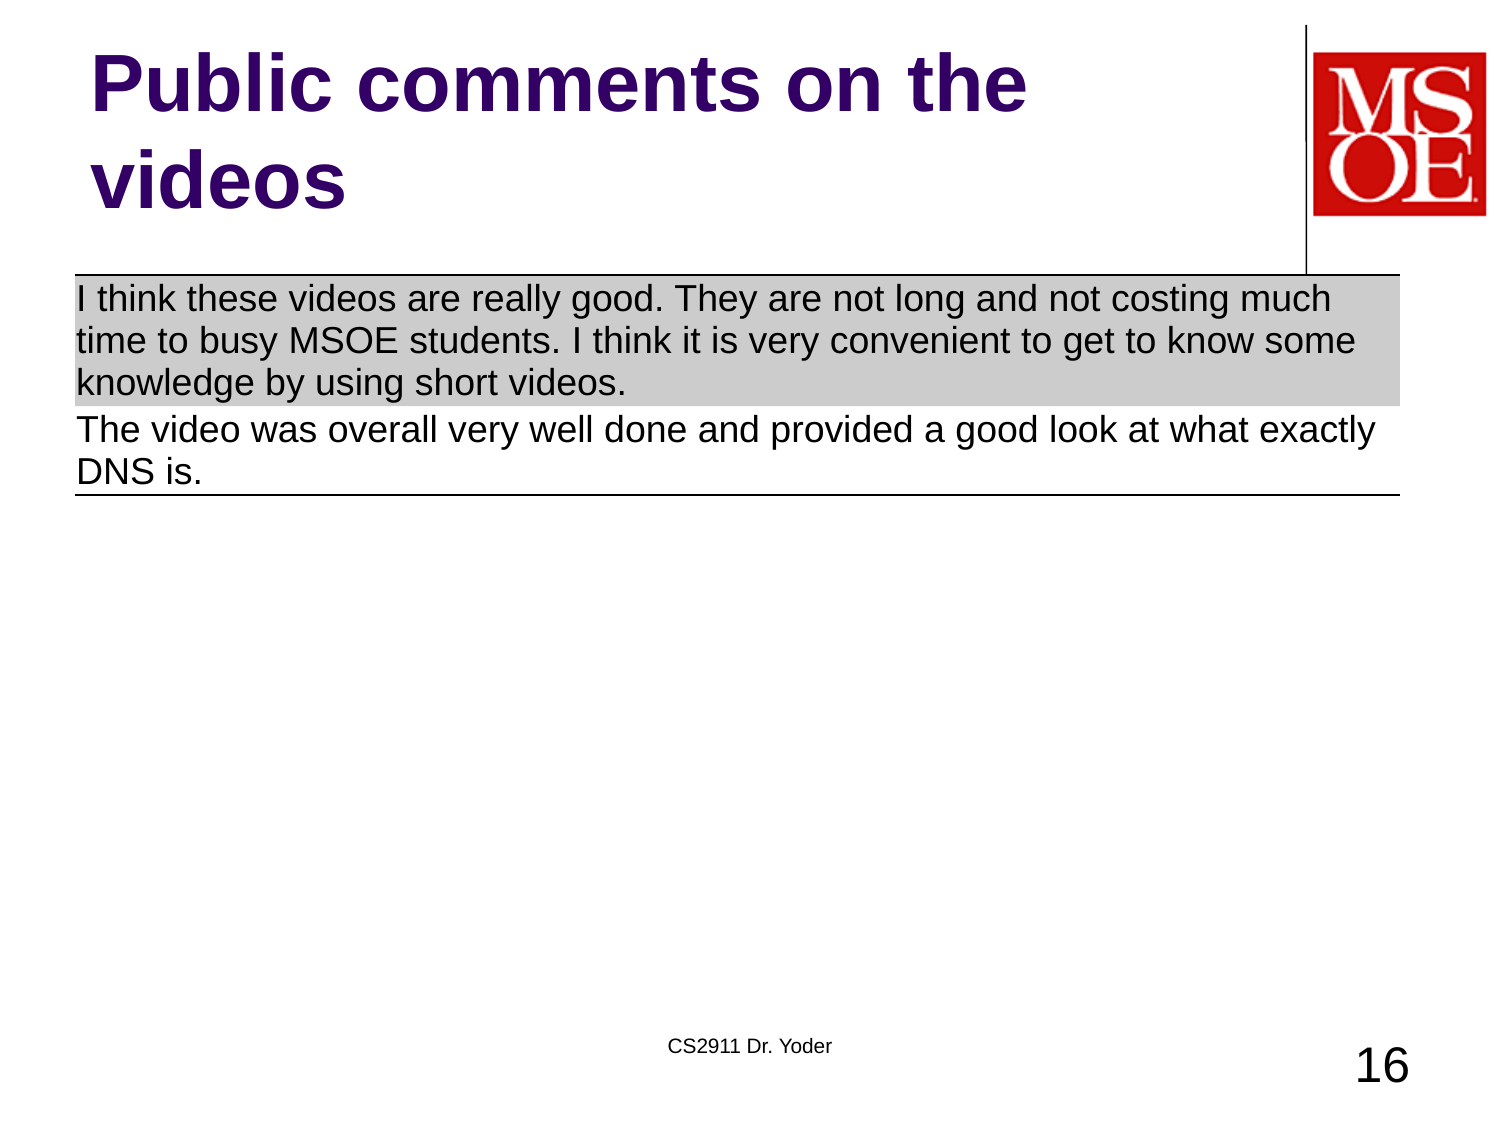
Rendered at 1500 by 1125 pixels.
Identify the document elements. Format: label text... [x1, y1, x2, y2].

footer CS2911 Dr. Yoder [512, 1024, 988, 1101]
table_cell The video was overall very well done and provided a good look at what exactly DNS is. [75, 406, 1400, 494]
title Public comments on the videos [74, 19, 1313, 233]
slide_number 16 [1074, 1024, 1426, 1101]
picture [1313, 37, 1488, 232]
table_header I think these videos are really good. They are not long and not costing much time to busy MSOE students. I think it is very convenient to get to know some knowledge by using short videos. [75, 276, 1400, 406]
